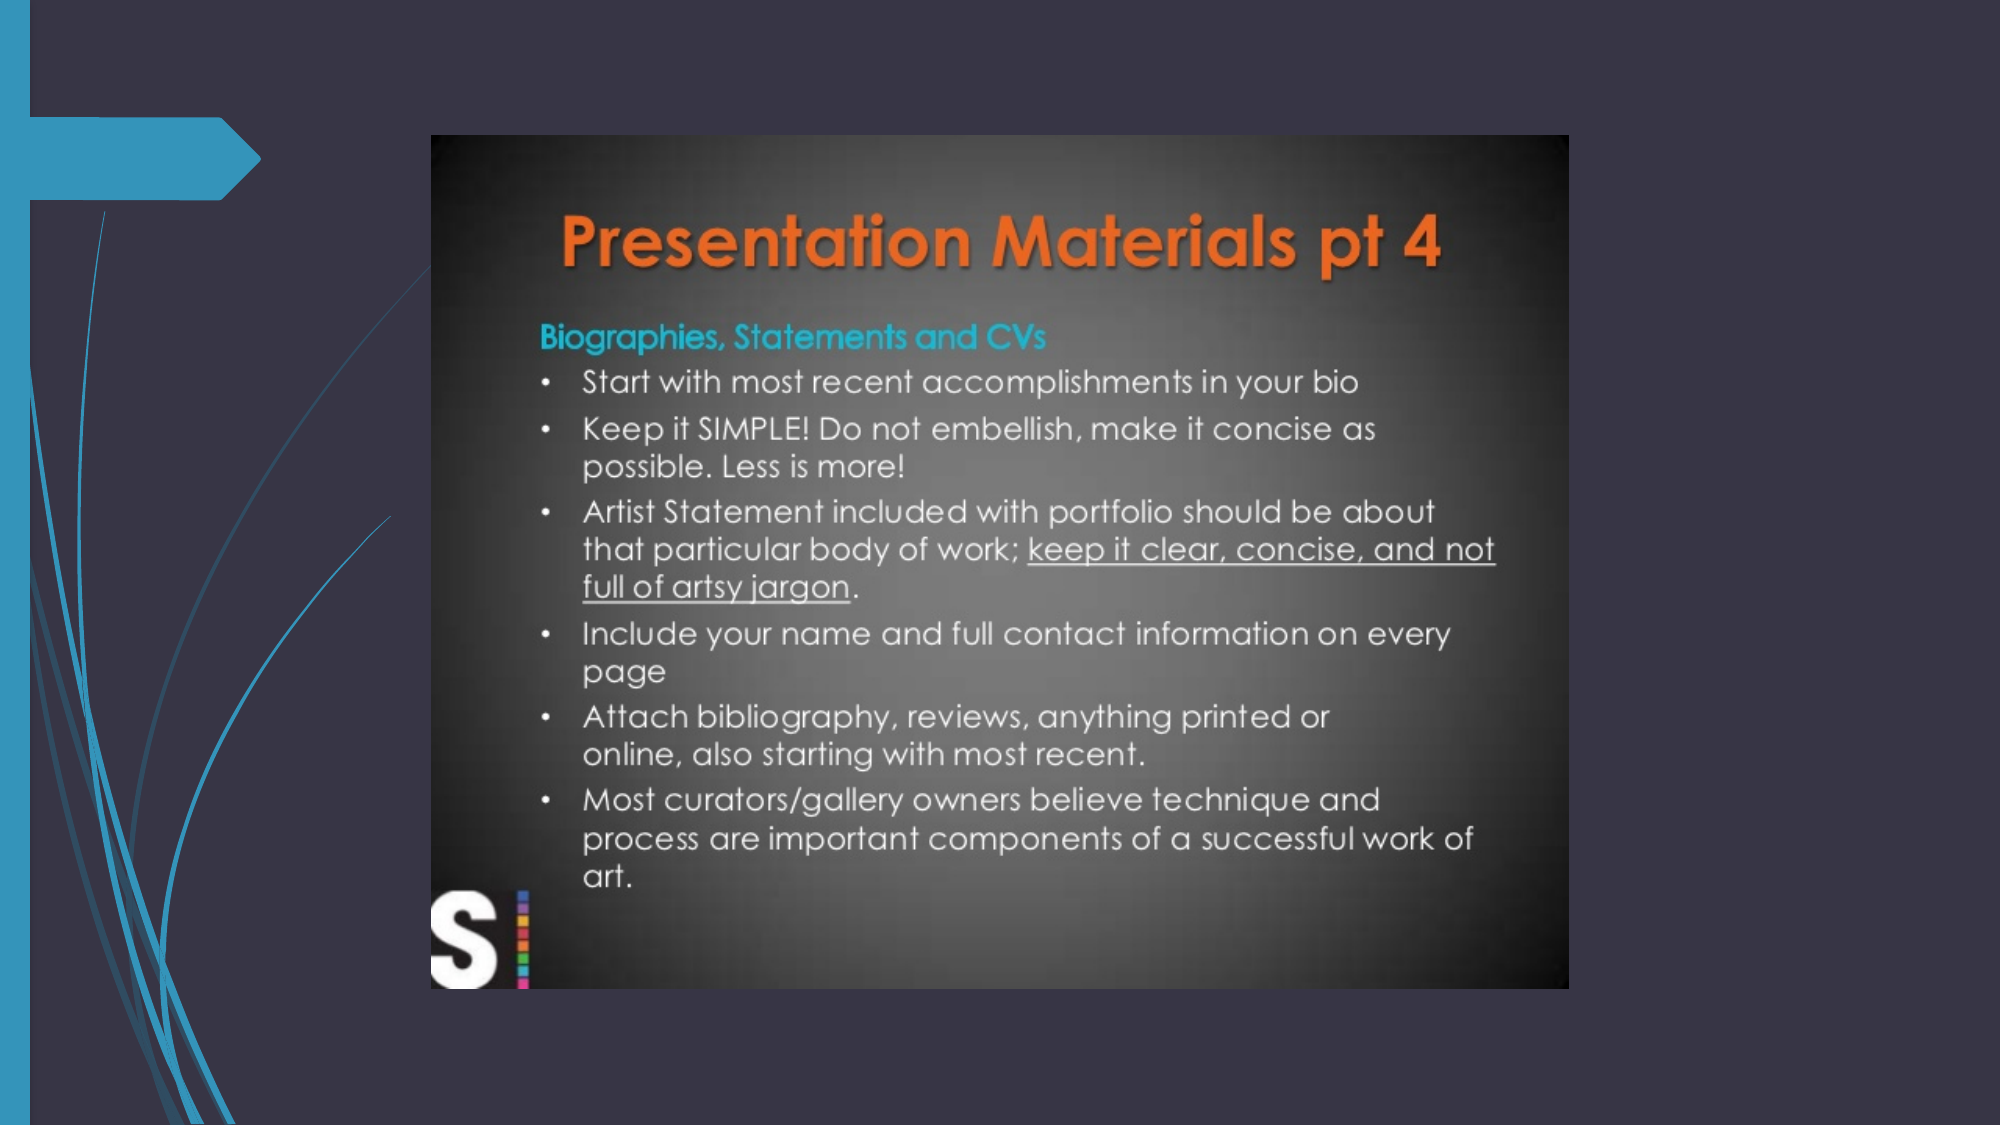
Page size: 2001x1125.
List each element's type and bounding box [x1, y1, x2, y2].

picture [430, 135, 1569, 990]
